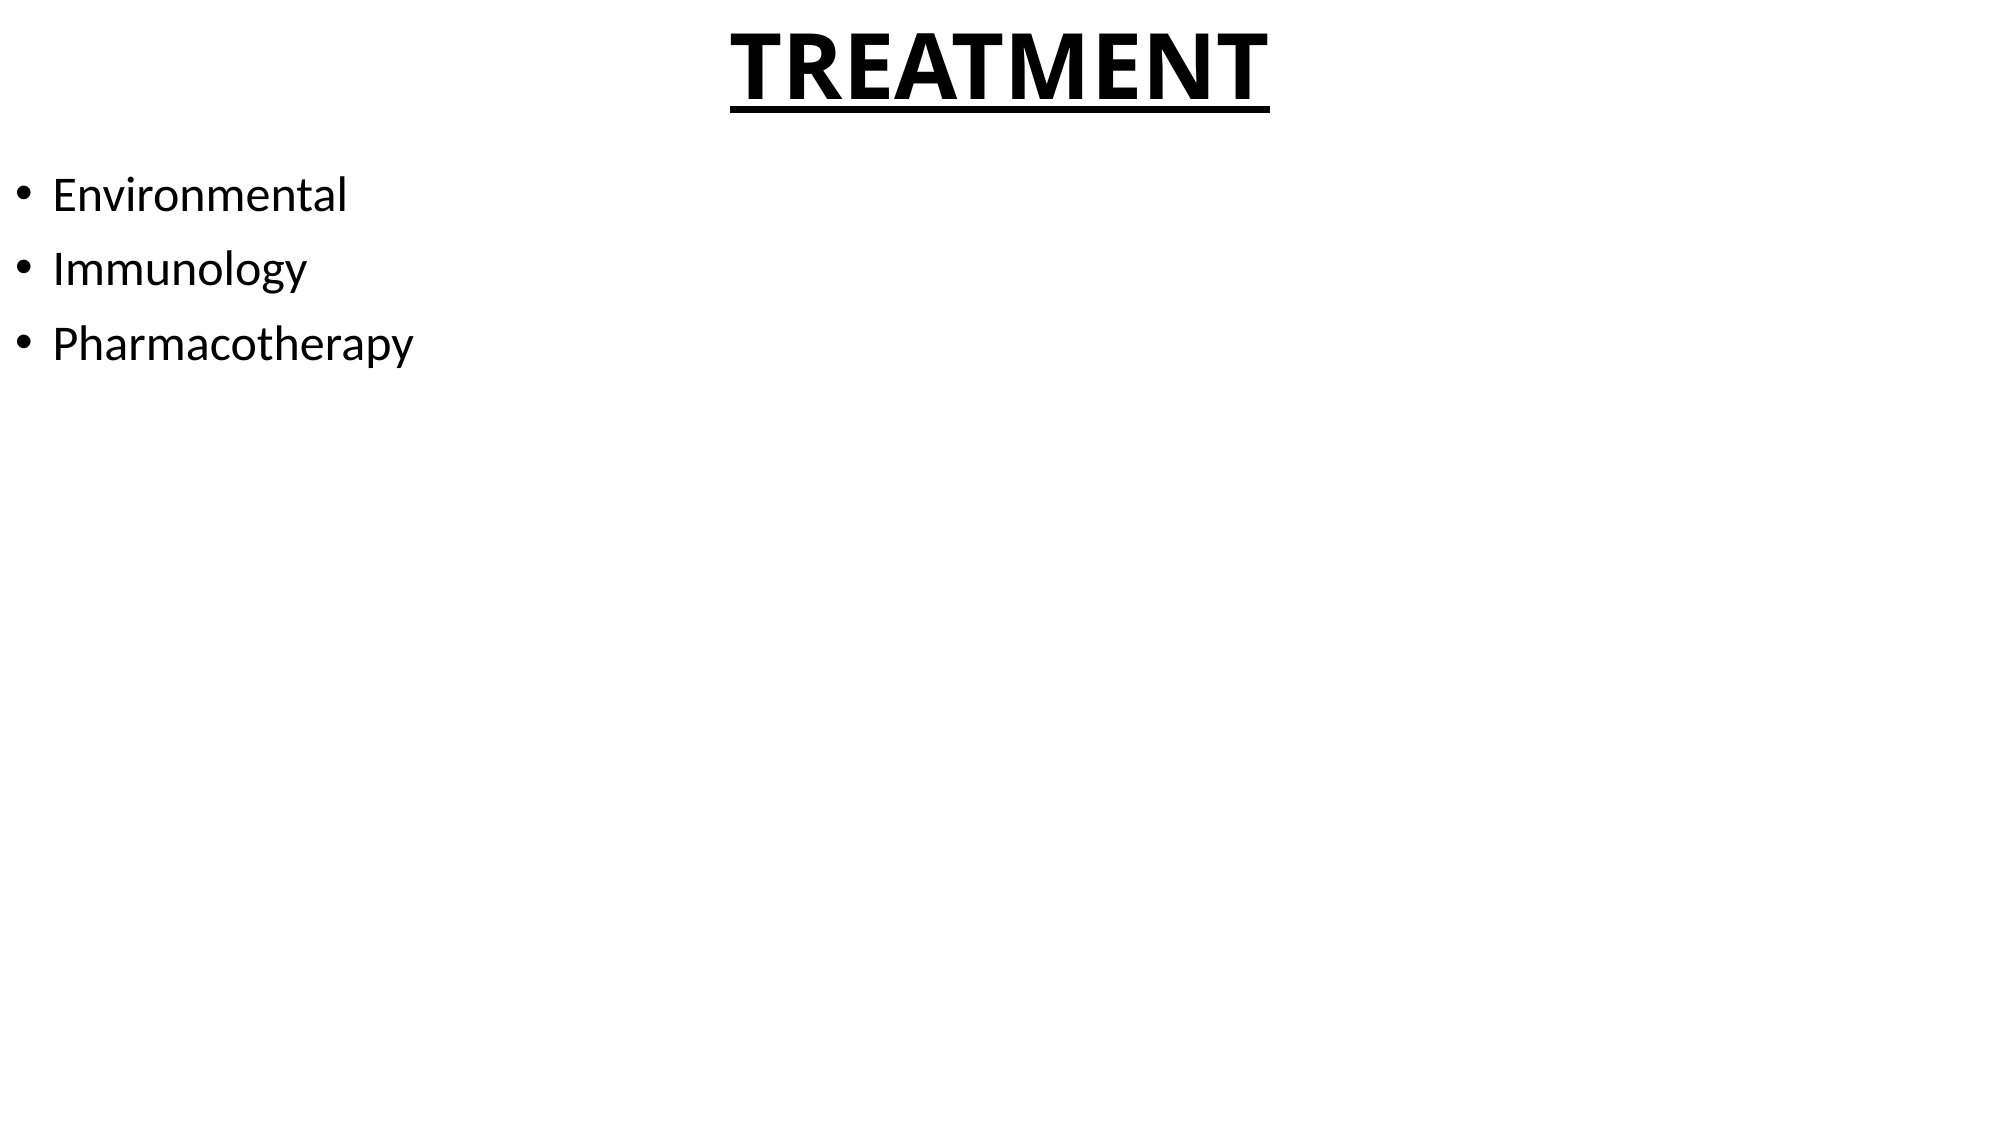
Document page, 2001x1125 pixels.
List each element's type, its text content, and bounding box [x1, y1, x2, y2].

title TREATMENT [0, 0, 2000, 140]
list Environmental Immunology Pharmacotherapy [0, 160, 2000, 1125]
